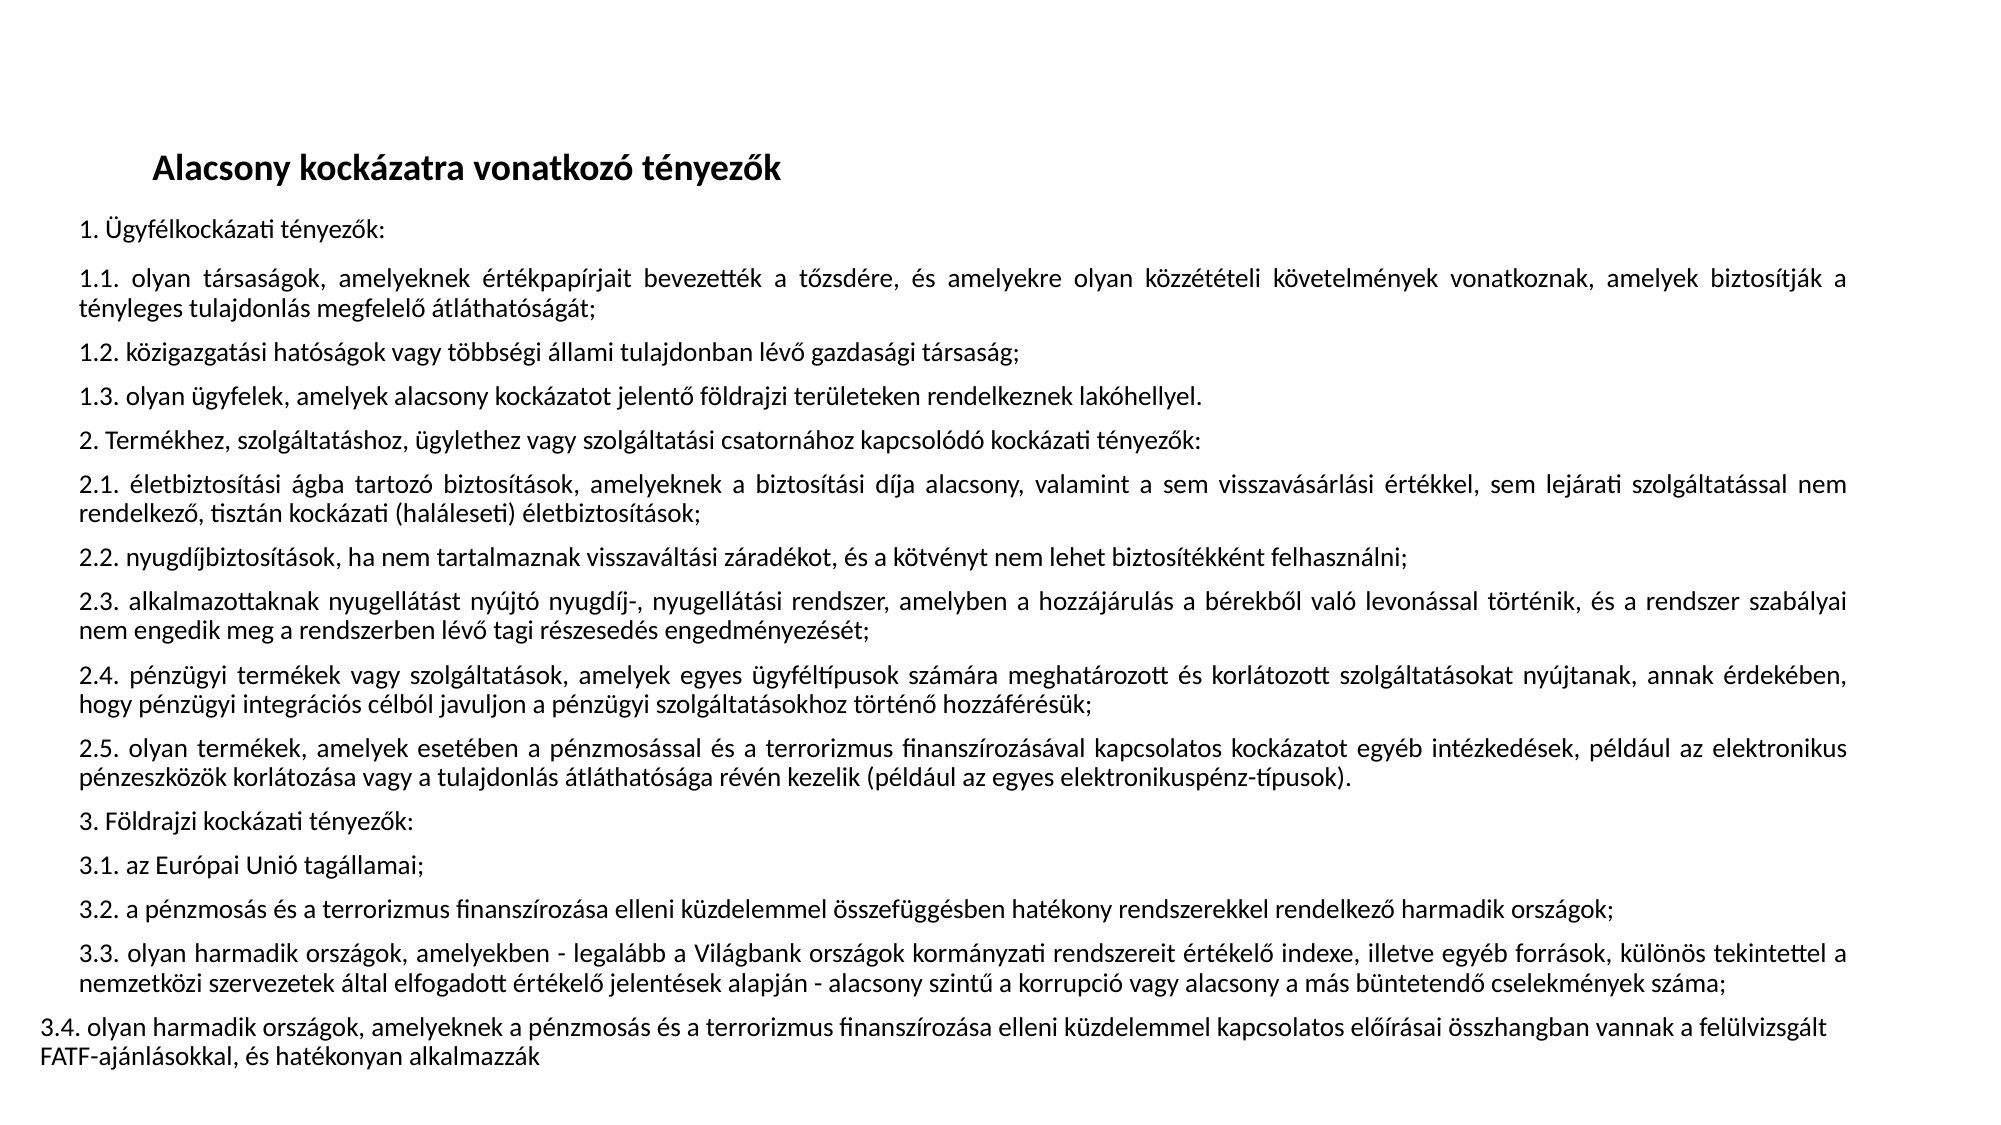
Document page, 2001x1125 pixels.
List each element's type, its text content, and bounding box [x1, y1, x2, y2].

list 1. Ügyfélkockázati tényezők: 1.1. olyan társaságok, amelyeknek értékpapírjait bevezették a tőzsdére, és amelyekre olyan közzétételi követelmények vonatkoznak, amelyek biztosítják a tényleges tulajdonlás megfelelő átláthatóságát; 1.2. közigazgatási hatóságok vagy többségi állami tulajdonban lévő gazdasági társaság; 1.3. olyan ügyfelek, amelyek alacsony kockázatot jelentő földrajzi területeken rendelkeznek lakóhellyel. 2. Termékhez, szolgáltatáshoz, ügylethez vagy szolgáltatási csatornához kapcsolódó kockázati tényezők: 2.1. életbiztosítási ágba tartozó biztosítások, amelyeknek a biztosítási díja alacsony, valamint a sem visszavásárlási értékkel, sem lejárati szolgáltatással nem rendelkező, tisztán kockázati (haláleseti) életbiztosítások; 2.2. nyugdíjbiztosítások, ha nem tartalmaznak visszaváltási záradékot, és a kötvényt nem lehet biztosítékként felhasználni; 2.3. alkalmazottaknak nyugellátást nyújtó nyugdíj-, nyugellátási rendszer, amelyben a hozzájárulás a bérekből való levonással történik, és a rendszer szabályai nem engedik meg a rendszerben lévő tagi részesedés engedményezését; 2.4. pénzügyi termékek vagy szolgáltatások, amelyek egyes ügyféltípusok számára meghatározott és korlátozott szolgáltatásokat nyújtanak, annak érdekében, hogy pénzügyi integrációs célból javuljon a pénzügyi szolgáltatásokhoz történő hozzáférésük; 2.5. olyan termékek, amelyek esetében a pénzmosással és a terrorizmus finanszírozásával kapcsolatos kockázatot egyéb intézkedések, például az elektronikus pénzeszközök korlátozása vagy a tulajdonlás átláthatósága révén kezelik (például az egyes elektronikuspénz-típusok). 3. Földrajzi kockázati tényezők: 3.1. az Európai Unió tagállamai; 3.2. a pénzmosás és a terrorizmus finanszírozása elleni küzdelemmel összefüggésben hatékony rendszerekkel rendelkező harmadik országok; 3.3. olyan harmadik országok, amelyekben - legalább a Világbank országok kormányzati rendszereit értékelő indexe, illetve egyéb források, különös tekintettel a nemzetközi szervezetek által elfogadott értékelő jelentések alapján - alacsony szintű a korrupció vagy alacsony a más büntetendő cselekmények száma; 3.4. olyan harmadik országok, amelyeknek a pénzmosás és a terrorizmus finanszírozása elleni küzdelemmel kapcsolatos előírásai összhangban vannak a felülvizsgált FATF-ajánlásokkal, és hatékonyan alkalmazzák [25, 207, 1863, 1081]
title Alacsony kockázatra vonatkozó tényezők [137, 59, 1863, 207]
